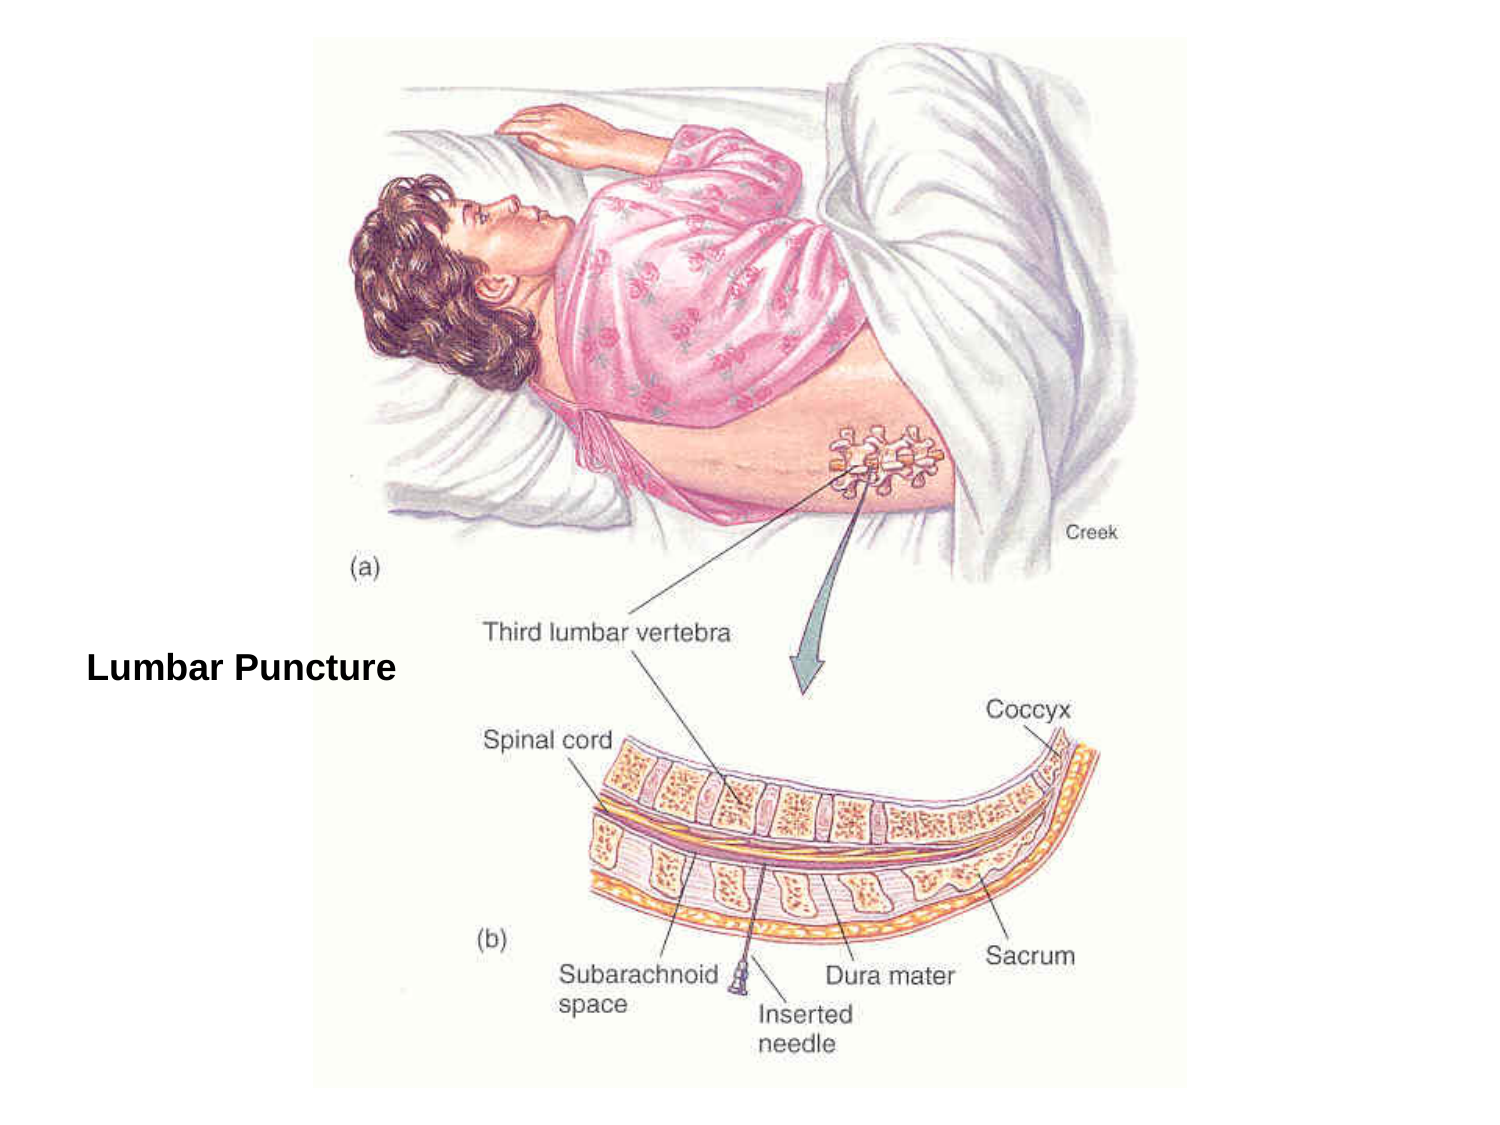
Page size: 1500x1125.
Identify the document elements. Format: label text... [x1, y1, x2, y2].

text_box Lumbar Puncture [71, 635, 307, 696]
picture [312, 37, 1187, 1088]
